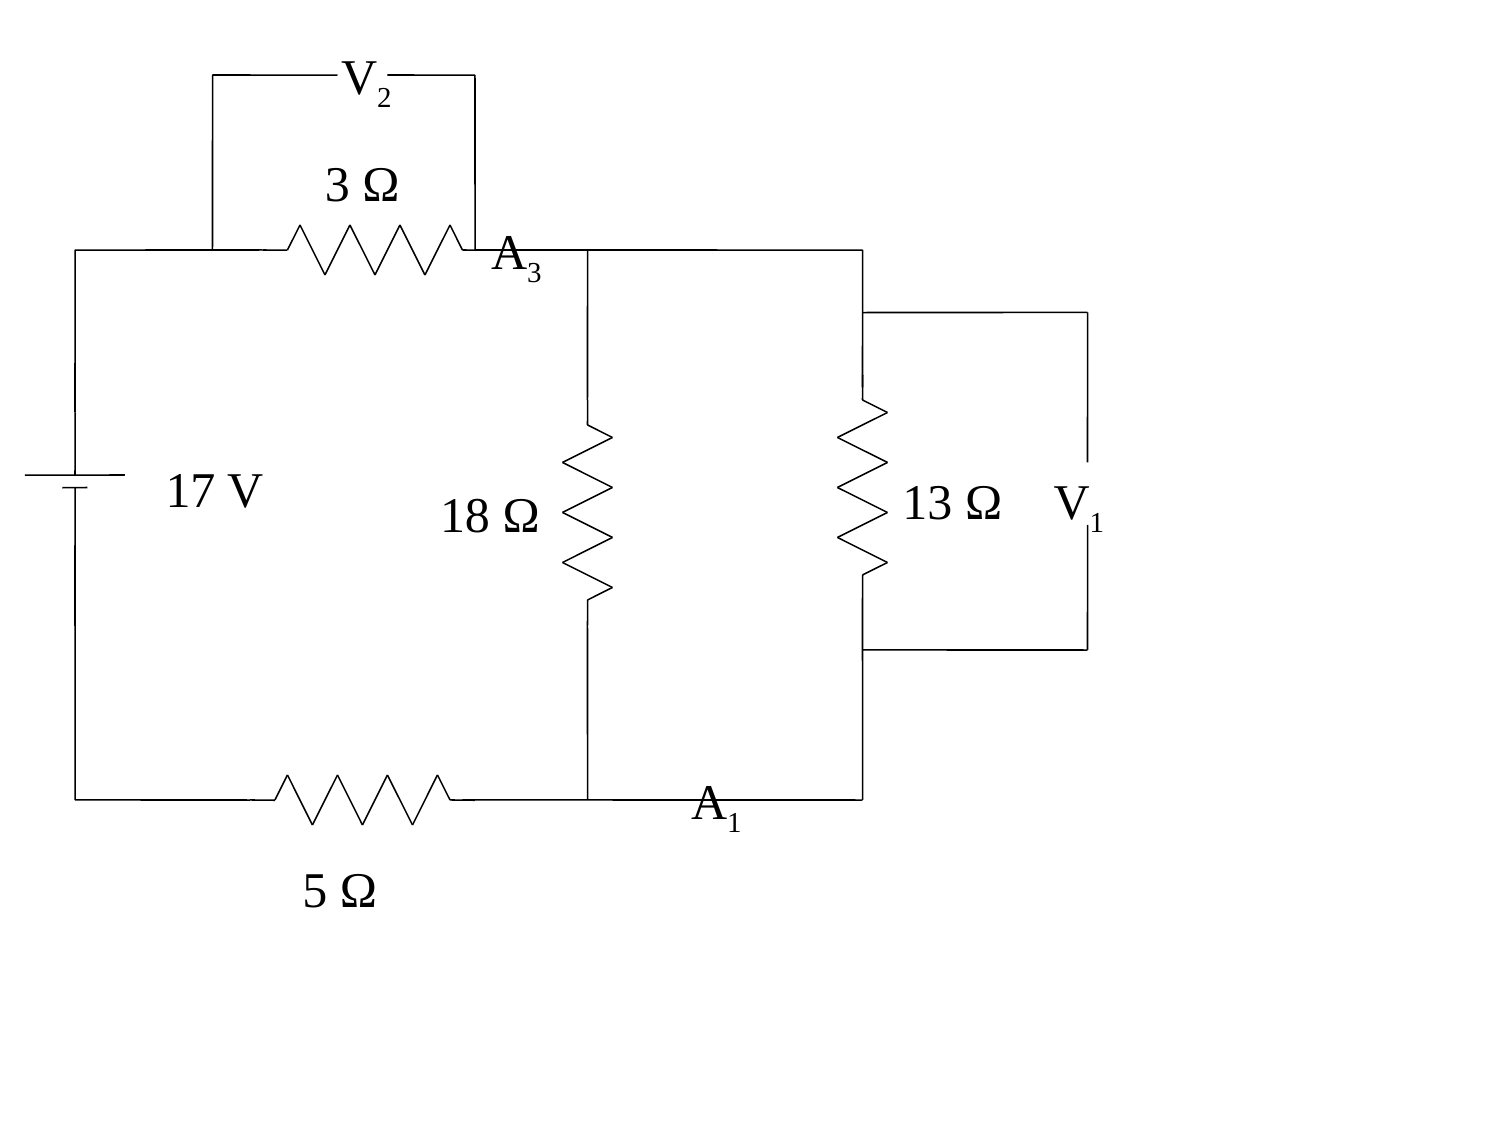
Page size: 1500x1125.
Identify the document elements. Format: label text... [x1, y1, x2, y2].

text_box A1 [676, 762, 757, 846]
text_box A3 [476, 212, 557, 296]
text_box 17 V [150, 449, 279, 525]
text_box V1 [1038, 462, 1120, 546]
text_box 5 Ω [287, 849, 393, 925]
text_box V2 [326, 37, 407, 121]
text_box 3 Ω [310, 144, 415, 219]
text_box 18 Ω [425, 474, 555, 550]
text_box 13 Ω [887, 462, 1018, 538]
